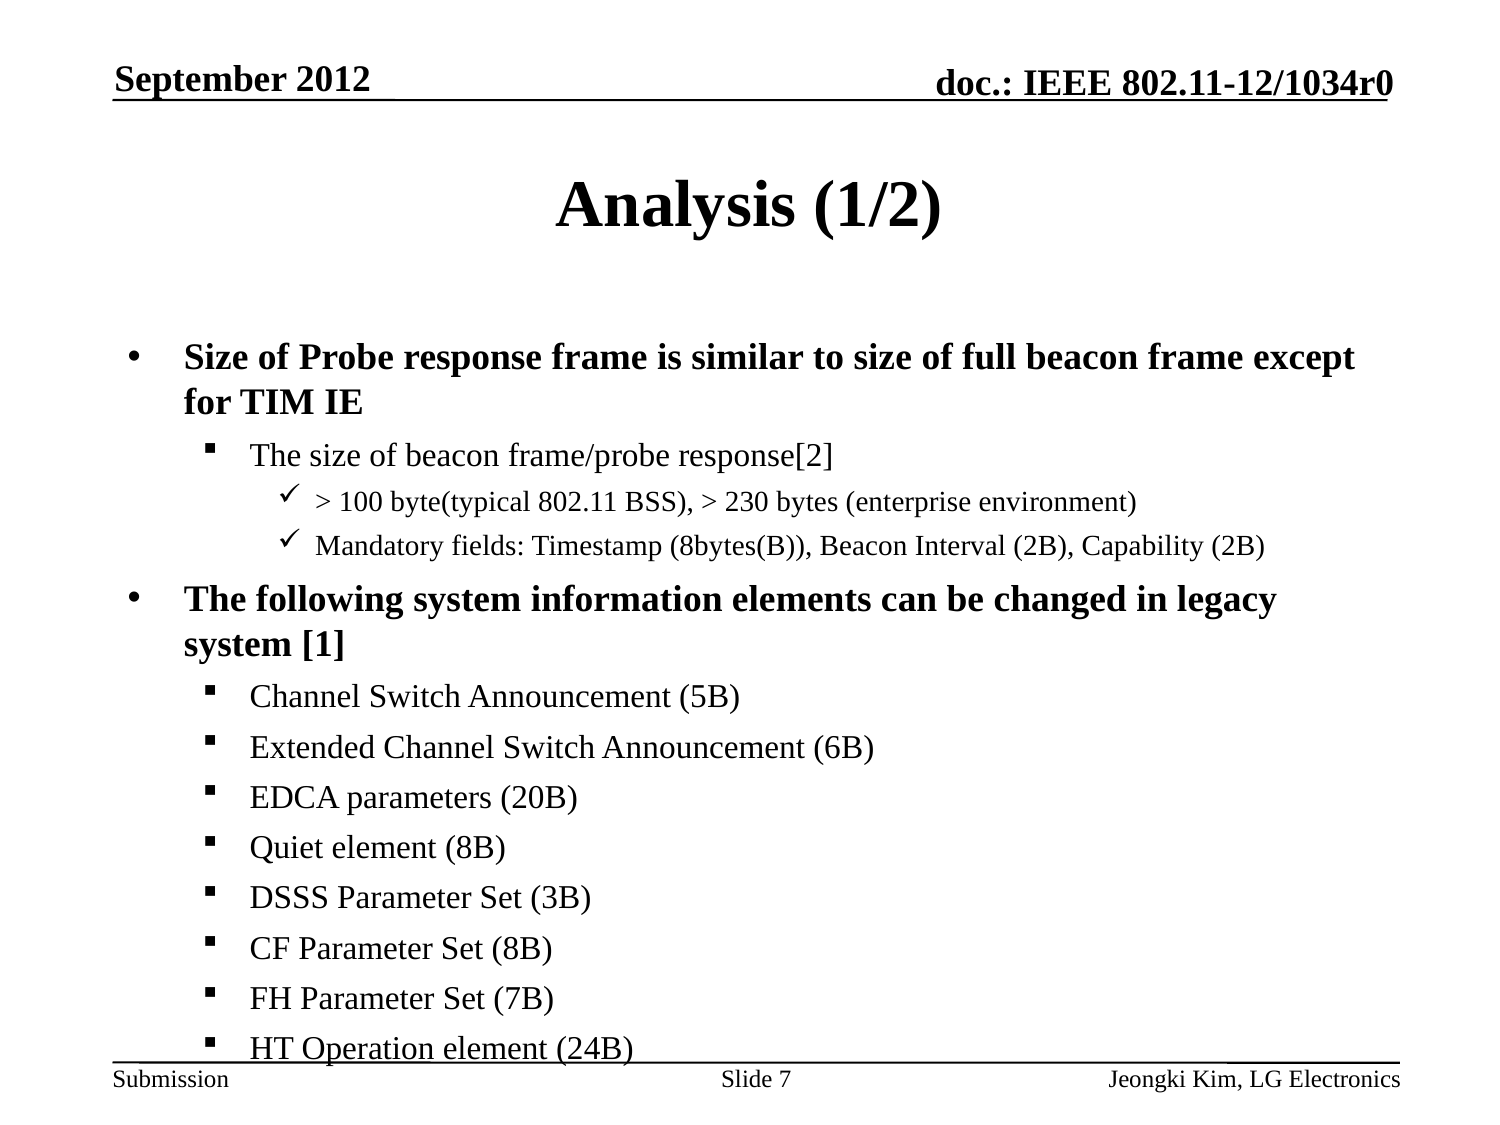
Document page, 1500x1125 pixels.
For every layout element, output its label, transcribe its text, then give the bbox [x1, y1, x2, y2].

slide_number Slide 7 [712, 1061, 800, 1123]
title Analysis (1/2) [112, 112, 1388, 288]
list Size of Probe response frame is similar to size of full beacon frame except for TIM IE The size of beacon frame/probe response[2] > 100 byte(typical 802.11 BSS), > 230 bytes (enterprise environment) Mandatory fields: Timestamp (8bytes(B)), Beacon Interval (2B), Capability (2B) The following system information elements can be changed in legacy system [1] Channel Switch Announcement (5B) Extended Channel Switch Announcement (6B) EDCA parameters (20B) Quiet element (8B) DSSS Parameter Set (3B) CF Parameter Set (8B) FH Parameter Set (7B) HT Operation element (24B) [112, 324, 1388, 1000]
footer Jeongki Kim, LG Electronics [878, 1061, 1402, 1093]
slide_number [114, 54, 423, 100]
